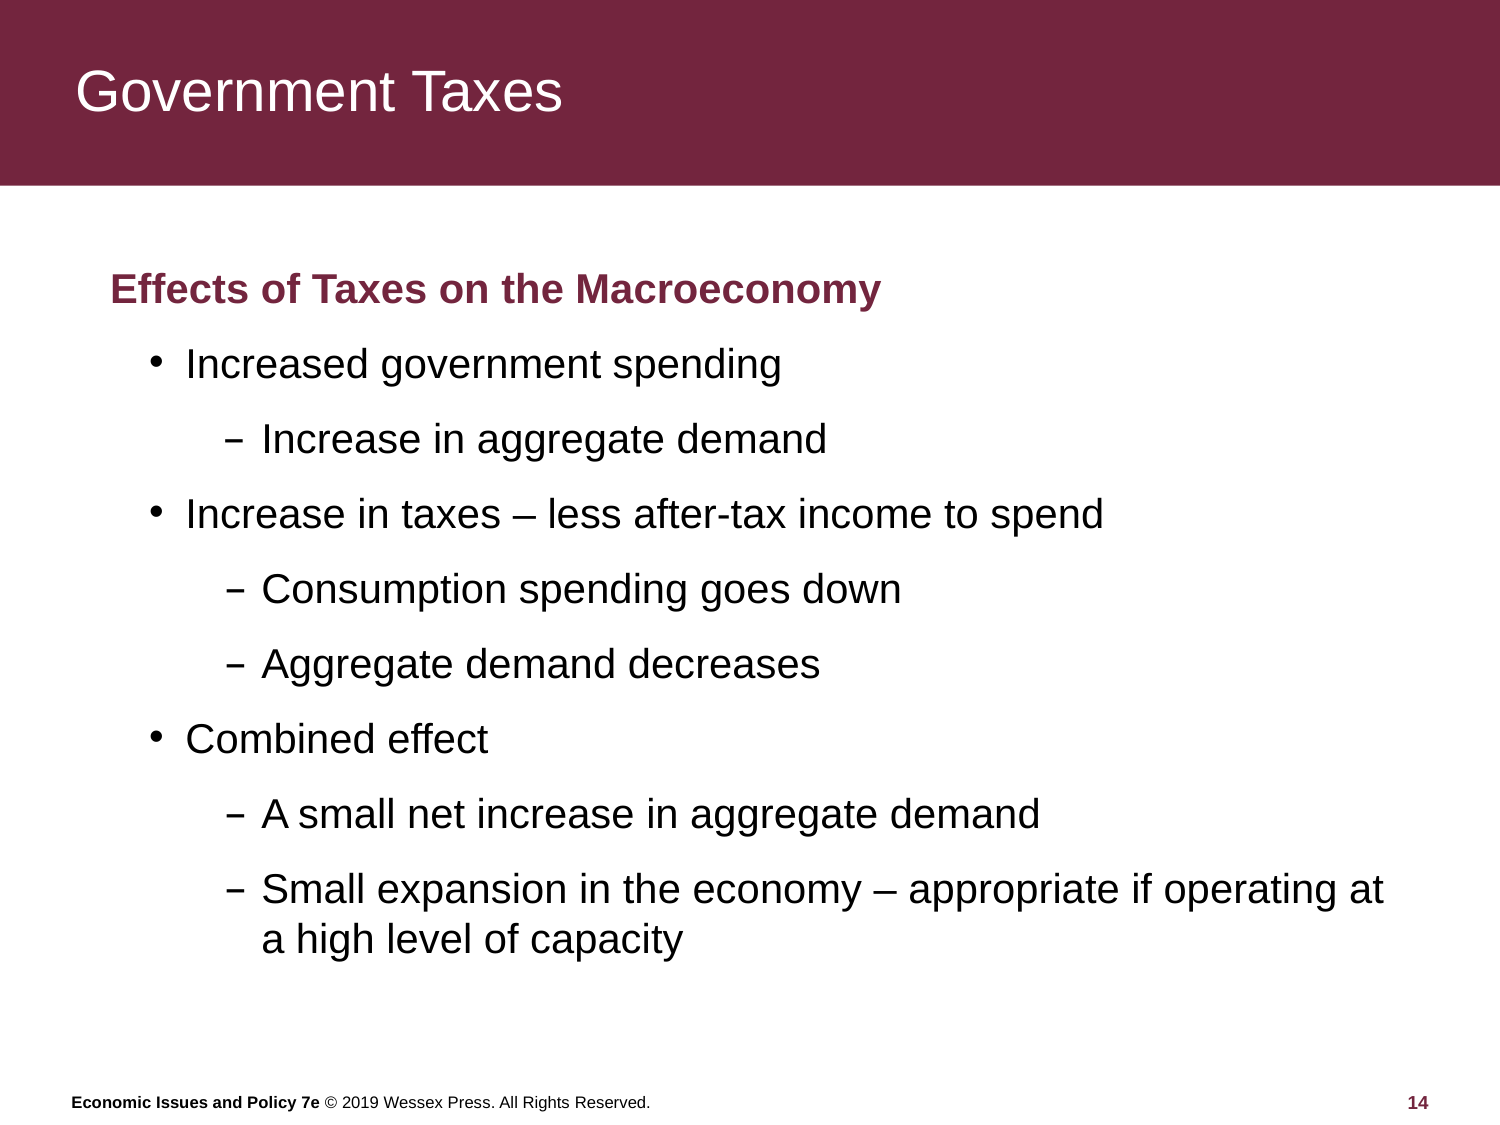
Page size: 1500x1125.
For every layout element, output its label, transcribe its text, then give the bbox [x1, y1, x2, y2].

title Government Taxes [0, 0, 1500, 186]
list Effects of Taxes on the Macroeconomy Increased government spending Increase in aggregate demand Increase in taxes – less after-tax income to spend Consumption spending goes down Aggregate demand decreases Combined effect A small net increase in aggregate demand Small expansion in the economy – appropriate if operating at a high level of capacity [109, 261, 1392, 1014]
